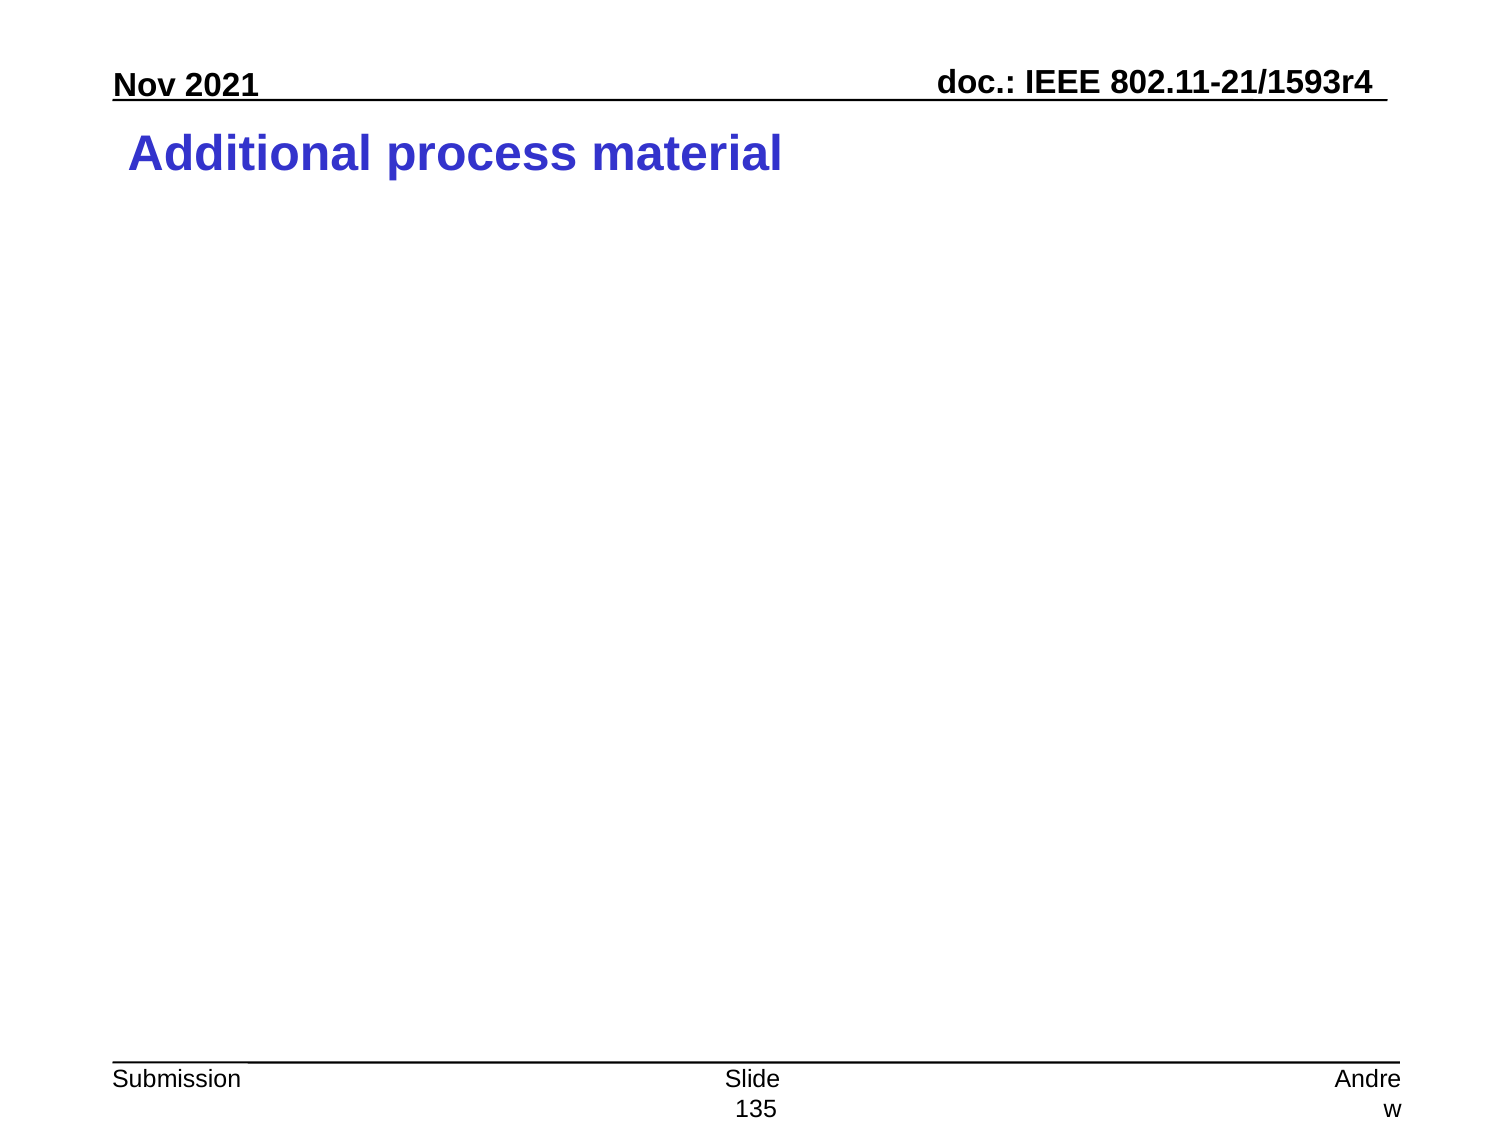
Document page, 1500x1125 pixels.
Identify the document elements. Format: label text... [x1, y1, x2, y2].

footer Andrew Myles, Cisco [1320, 1061, 1402, 1093]
title Additional process material [112, 112, 1388, 288]
slide_number Slide 135 [709, 1061, 803, 1093]
